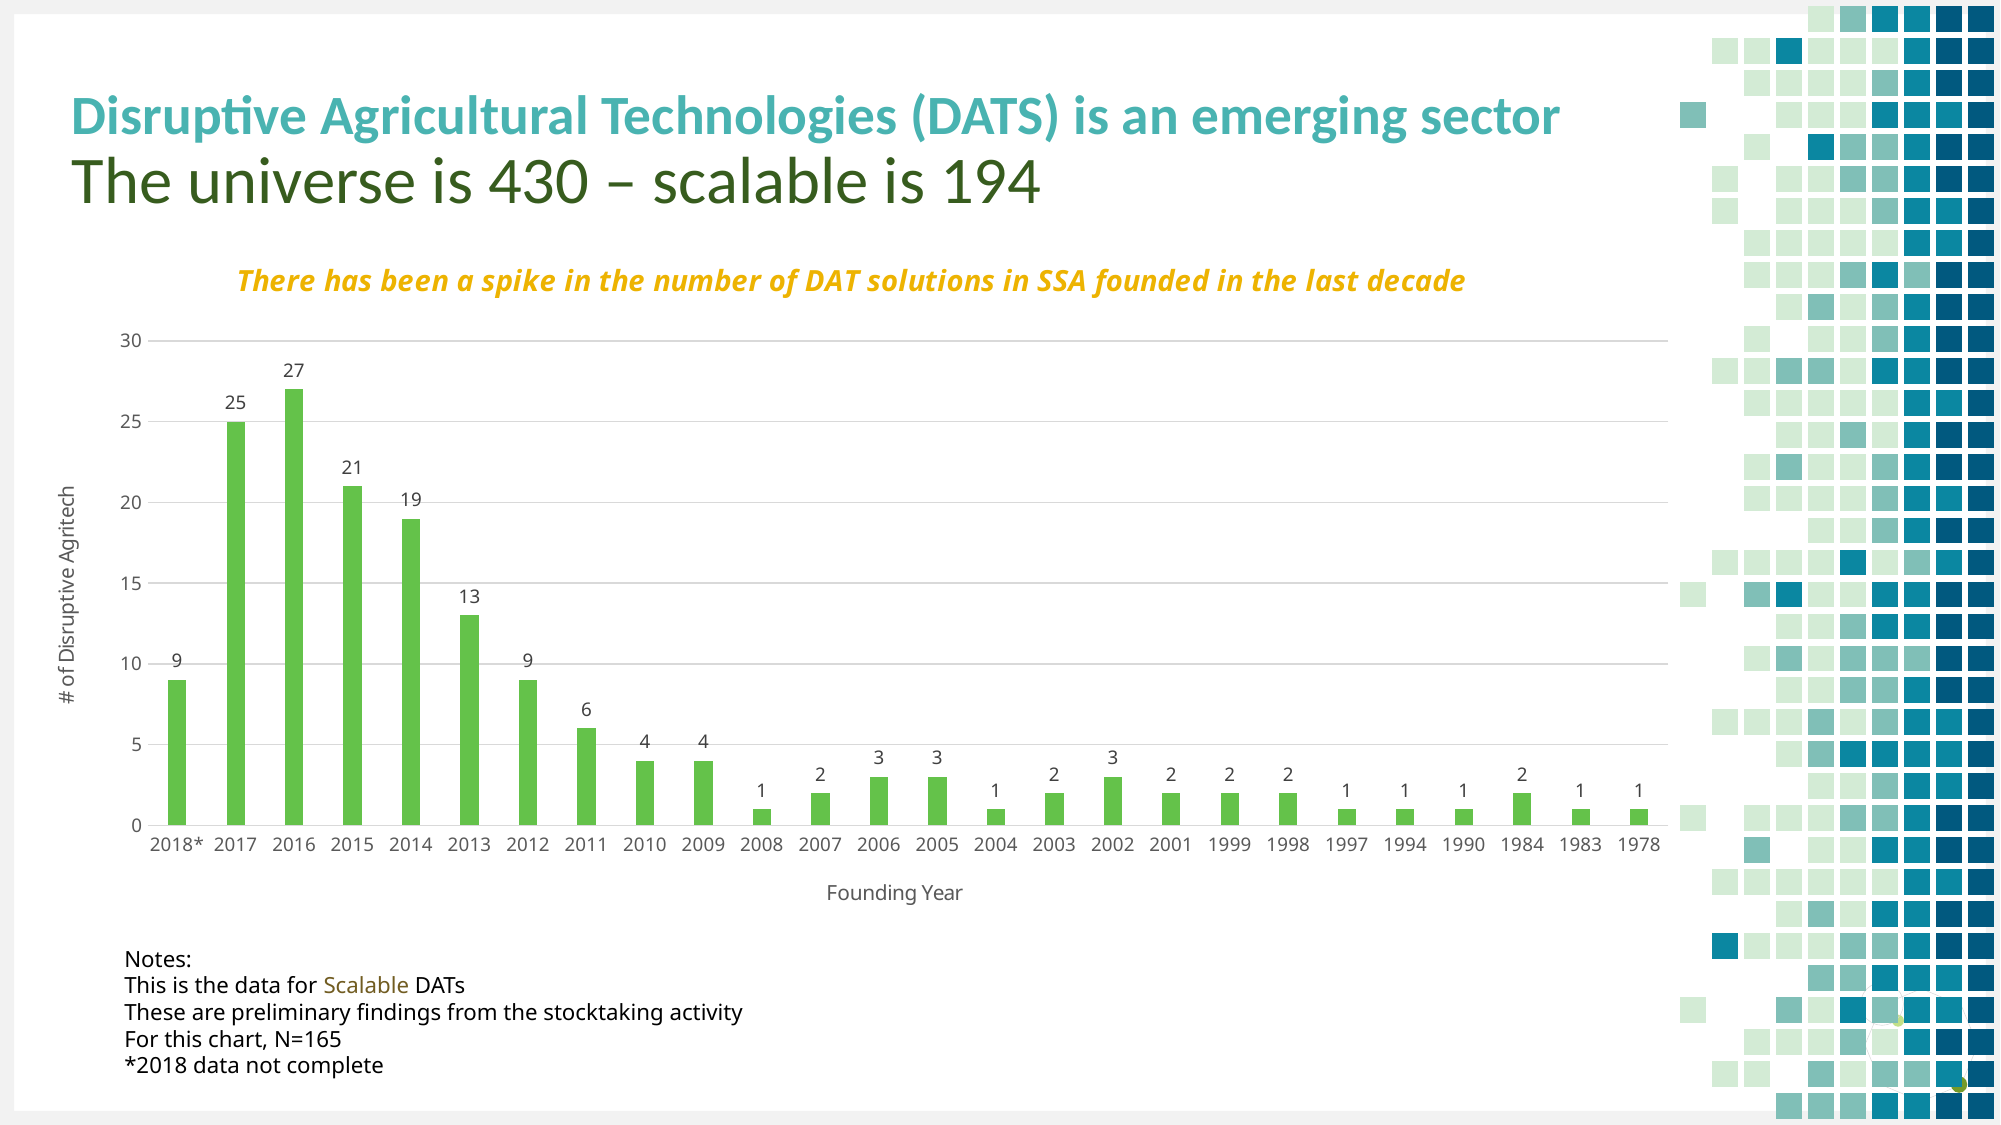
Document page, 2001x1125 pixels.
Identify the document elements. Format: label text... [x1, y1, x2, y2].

title Disruptive Agricultural Technologies (DATS) is an emerging sector The universe is 430 – scalable is 194 [56, 124, 1740, 234]
chart [19, 233, 1703, 938]
text_box Notes: This is the data for Scalable DATs These are preliminary findings from the stocktaking activity For this chart, N=165 *2018 data not complete [109, 938, 1612, 1086]
